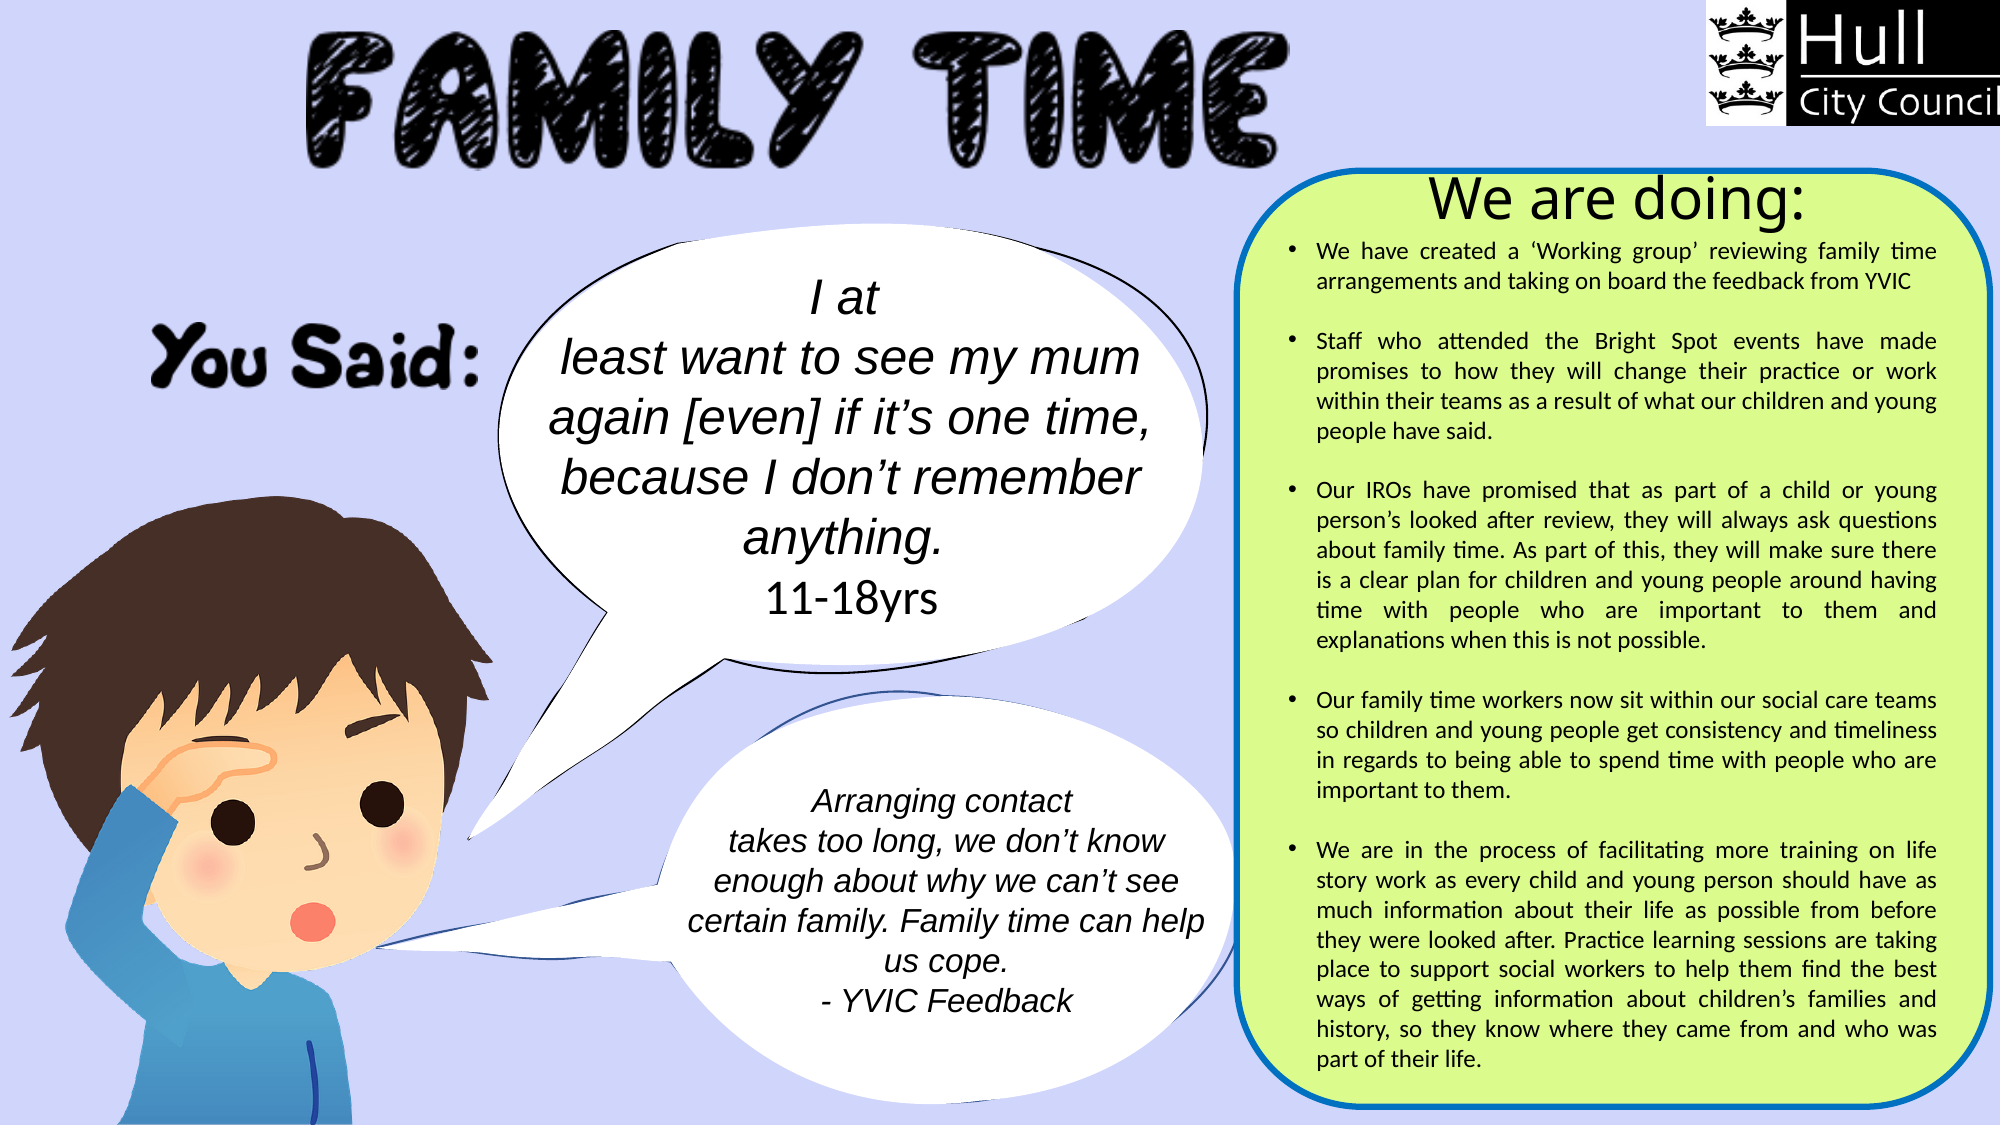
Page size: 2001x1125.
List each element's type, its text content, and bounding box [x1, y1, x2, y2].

text_box We have created a ‘Working group’ reviewing family time arrangements and taking on board the feedback from YVIC Staff who attended the Bright Spot events have made promises to how they will change their practice or work within their teams as a result of what our children and young people have said. Our IROs have promised that as part of a child or young person’s looked after review, they will always ask questions about family time. As part of this, they will make sure there is a clear plan for children and young people around having time with people who are important to them and explanations when this is not possible. Our family time workers now sit within our social care teams so children and young people get consistency and timeliness in regards to being able to spend time with people who are important to them. We are in the process of facilitating more training on life story work as every child and young person should have as much information about their life as possible from before they were looked after. Practice learning sessions are taking place to support social workers to help them find the best ways of getting information about children’s families and history, so they know where they came from and who was part of their life. [1235, 169, 1992, 1108]
picture [150, 322, 478, 390]
text_box I at least want to see my mum again [even] if it’s one time, because I don’t remember anything. 11-18yrs [493, 223, 1209, 825]
text_box We are doing: [1413, 154, 1822, 239]
picture [306, 30, 1290, 171]
text_box Arranging contact takes too long, we don’t know enough about why we can’t see certain family. Family time can help us cope. - YVIC Feedback [493, 690, 1235, 1105]
picture [9, 496, 493, 1125]
picture [1706, 0, 2000, 126]
